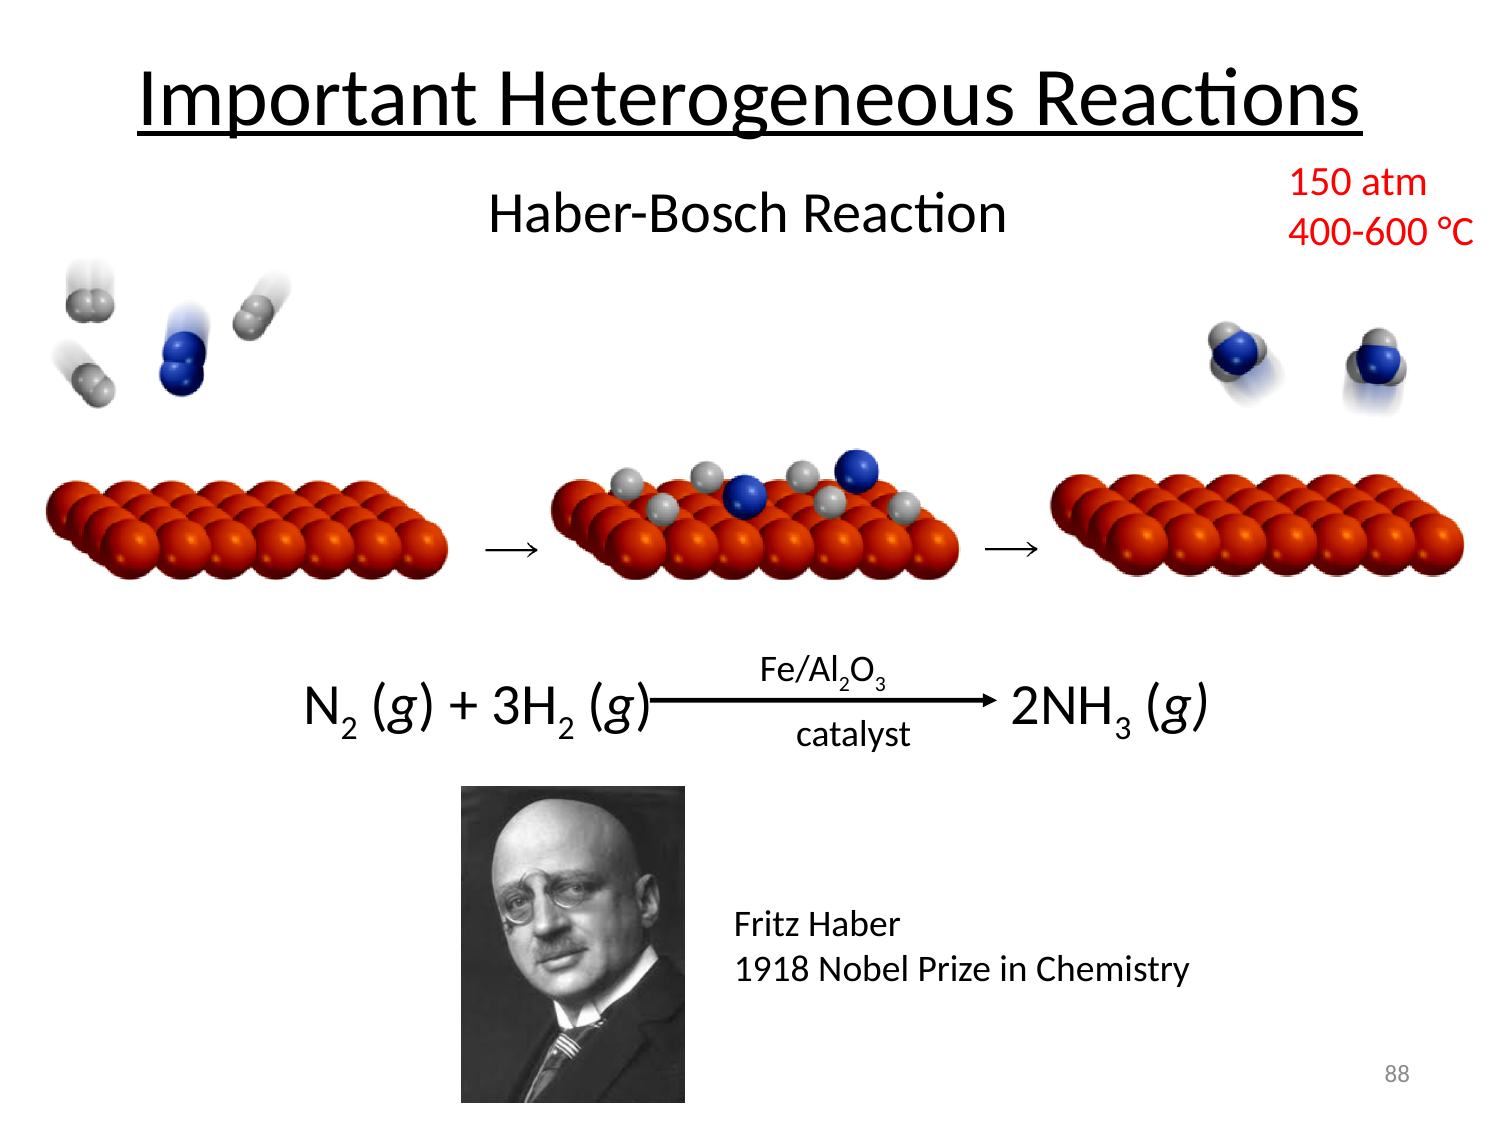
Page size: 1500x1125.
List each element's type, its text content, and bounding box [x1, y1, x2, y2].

picture [18, 245, 457, 590]
slide_number 88 [1074, 1042, 1425, 1103]
text_box Fritz Haber 1918 Nobel Prize in Chemistry [718, 891, 1327, 997]
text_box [742, 636, 954, 777]
text_box 150 atm 400-600 °C [1273, 145, 1490, 261]
text_box Haber-Bosch Reaction [473, 166, 1024, 252]
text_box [960, 658, 1236, 746]
picture [460, 786, 686, 1103]
text_box Important Heterogeneous Reactions [74, 0, 1425, 186]
picture [468, 307, 1470, 595]
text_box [278, 658, 737, 746]
